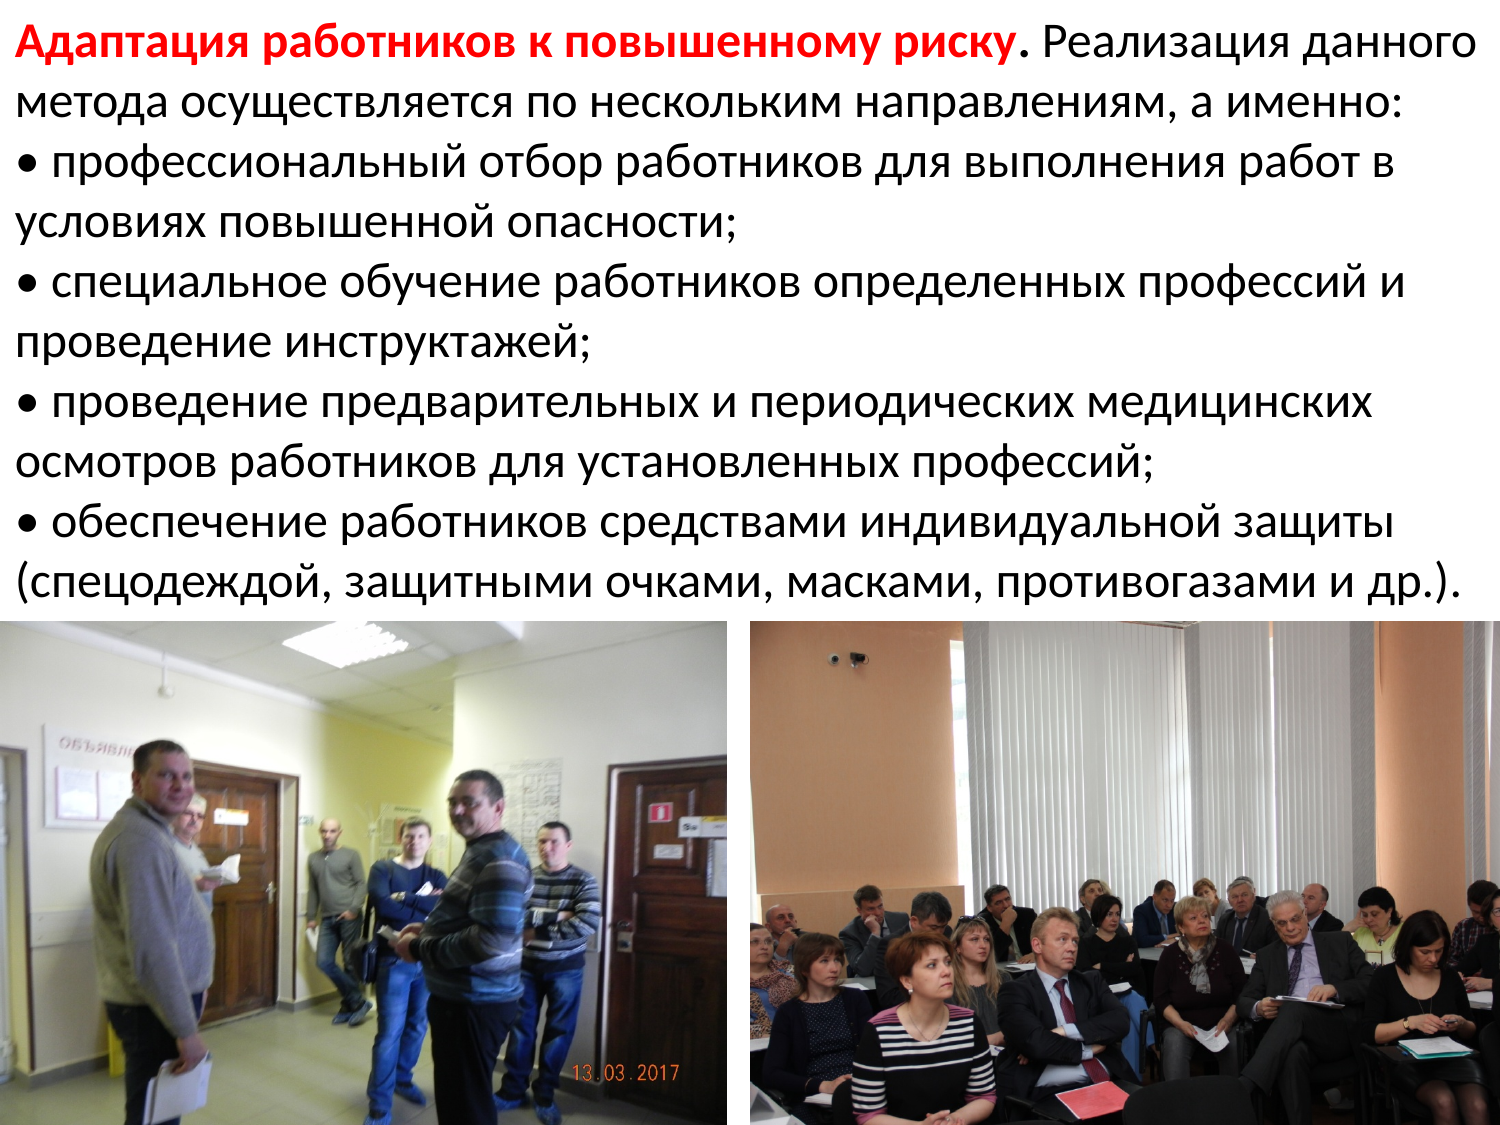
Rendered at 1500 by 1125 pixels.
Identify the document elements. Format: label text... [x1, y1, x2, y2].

text_box Адаптация работников к повышенному риску. Реализация данного метода осуществляется по нескольким направлениям, а именно: • профессиональный отбор работников для выполнения работ в условиях повышенной опасности; • специальное обучение работников определенных профессий и проведение инструктажей; • проведение предварительных и периодических медицинских осмотров работников для установленных профессий; • обеспечение работников средствами индивидуальной защиты (спецодеждой, защитными очками, масками, противогазами и др.). [0, 0, 1500, 615]
picture [0, 621, 727, 1125]
picture [749, 621, 1500, 1125]
